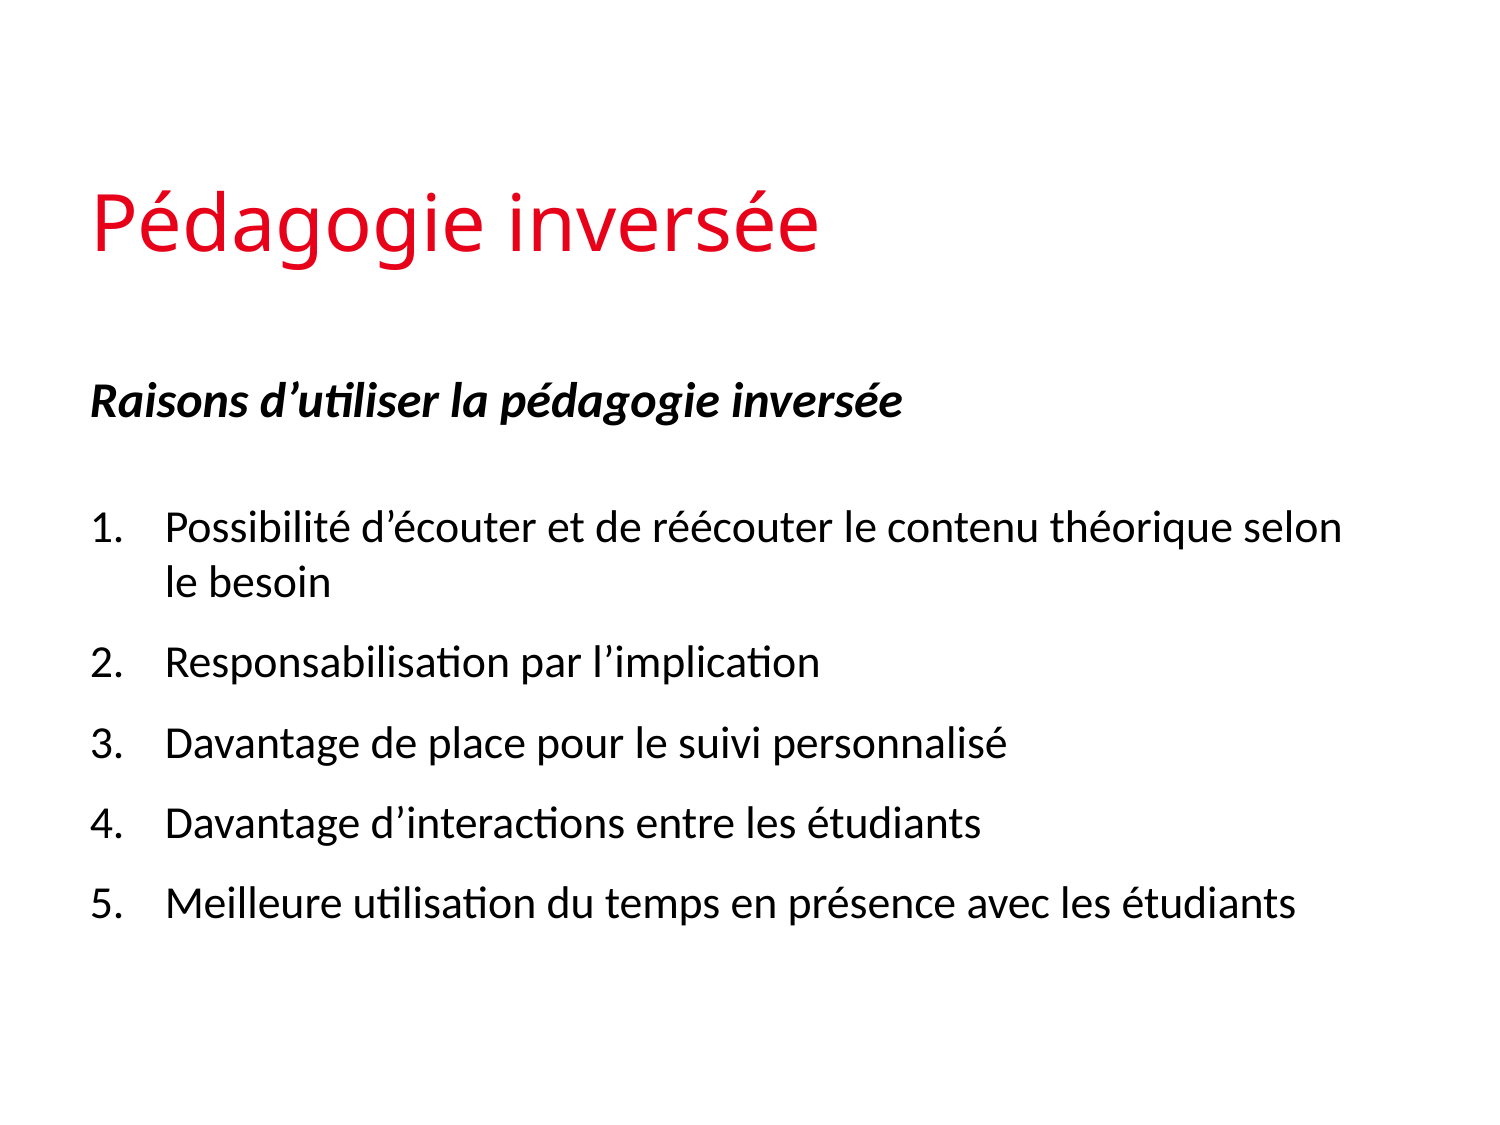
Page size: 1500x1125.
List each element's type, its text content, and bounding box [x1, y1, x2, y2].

text_box Pédagogie inversée [74, 102, 1425, 337]
text_box Raisons d’utiliser la pédagogie inversée Possibilité d’écouter et de réécouter le contenu théorique selon le besoin Responsabilisation par l’implication Davantage de place pour le suivi personnalisé Davantage d’interactions entre les étudiants Meilleure utilisation du temps en présence avec les étudiants [75, 359, 1386, 993]
